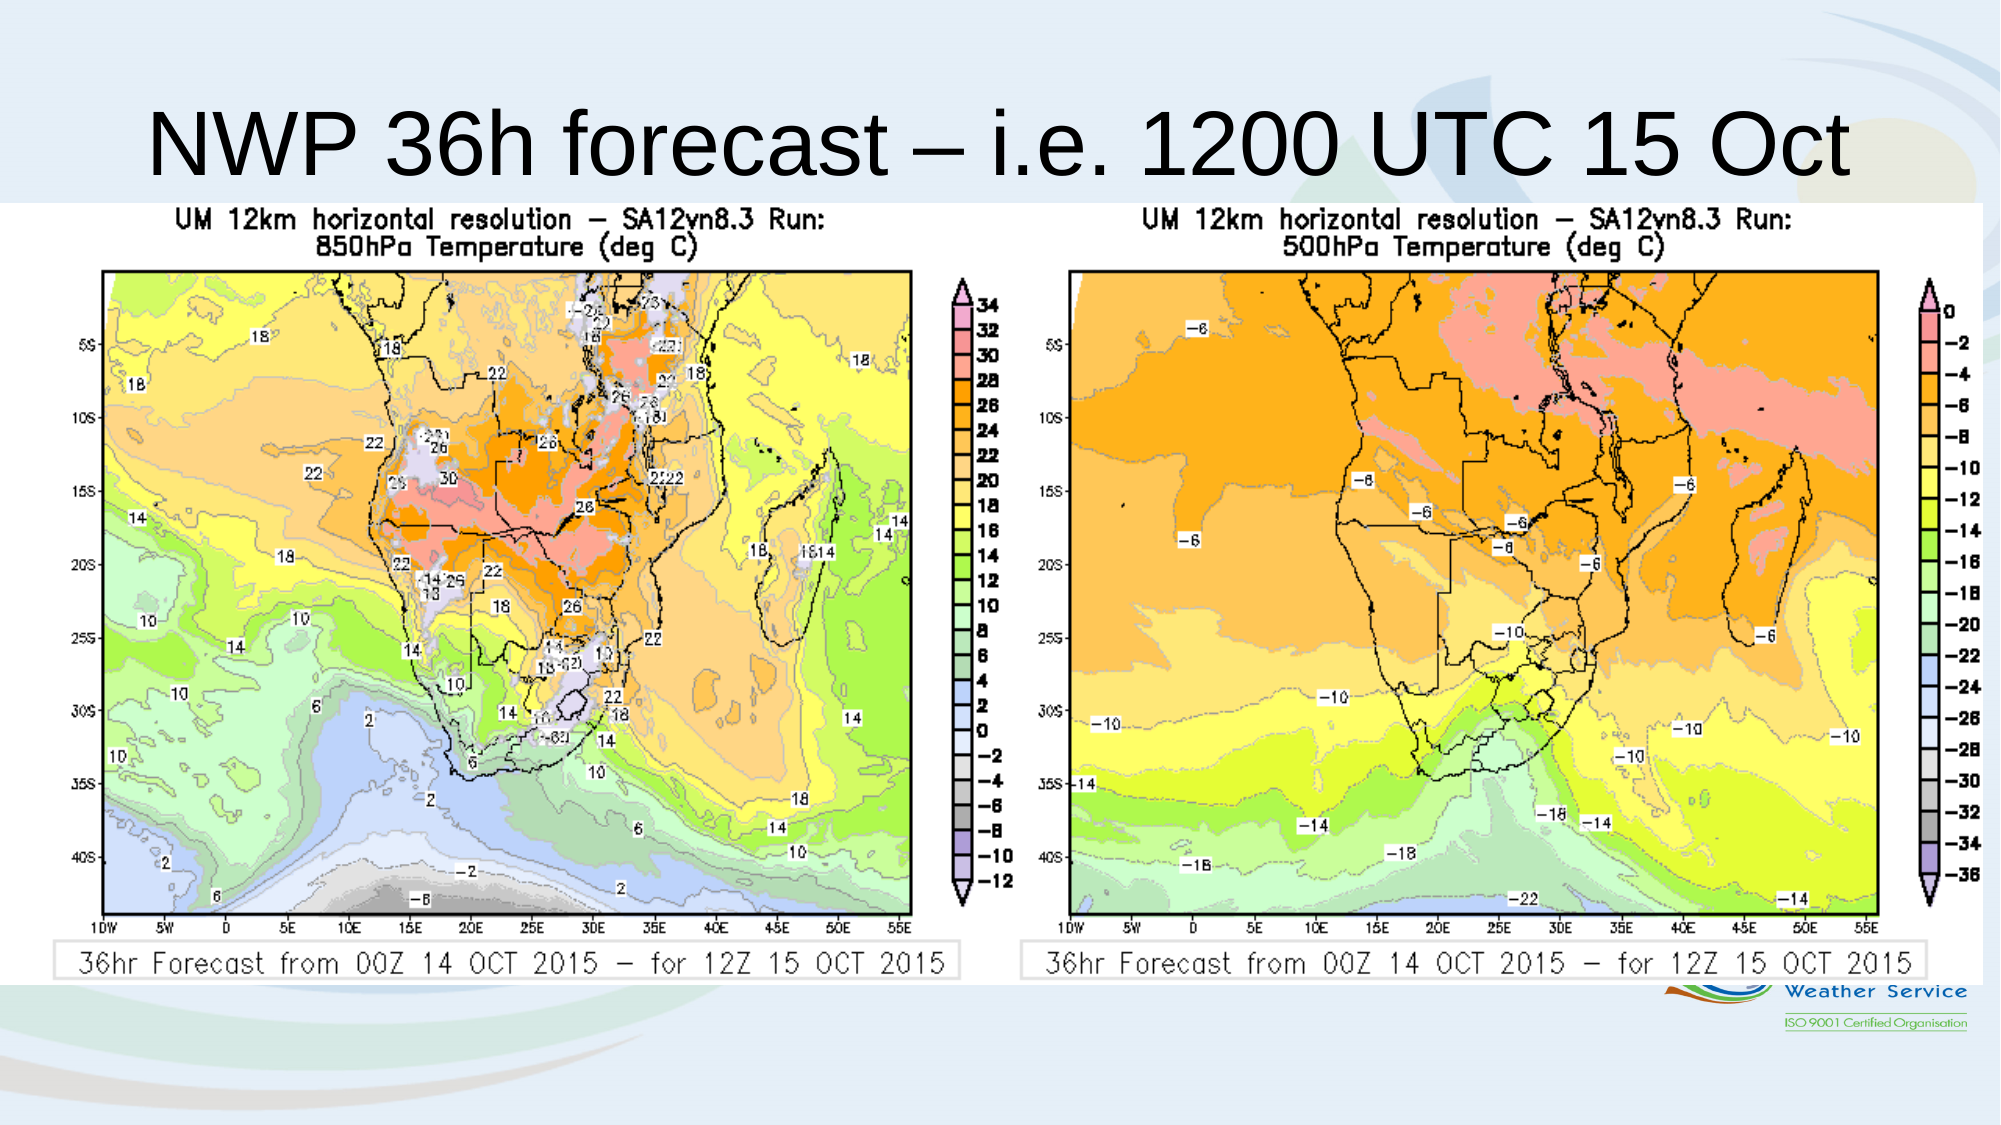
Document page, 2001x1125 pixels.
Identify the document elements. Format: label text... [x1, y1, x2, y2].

picture [0, 0, 2001, 1125]
title NWP 36h forecast – i.e. 1200 UTC 15 Oct [99, 45, 1900, 202]
